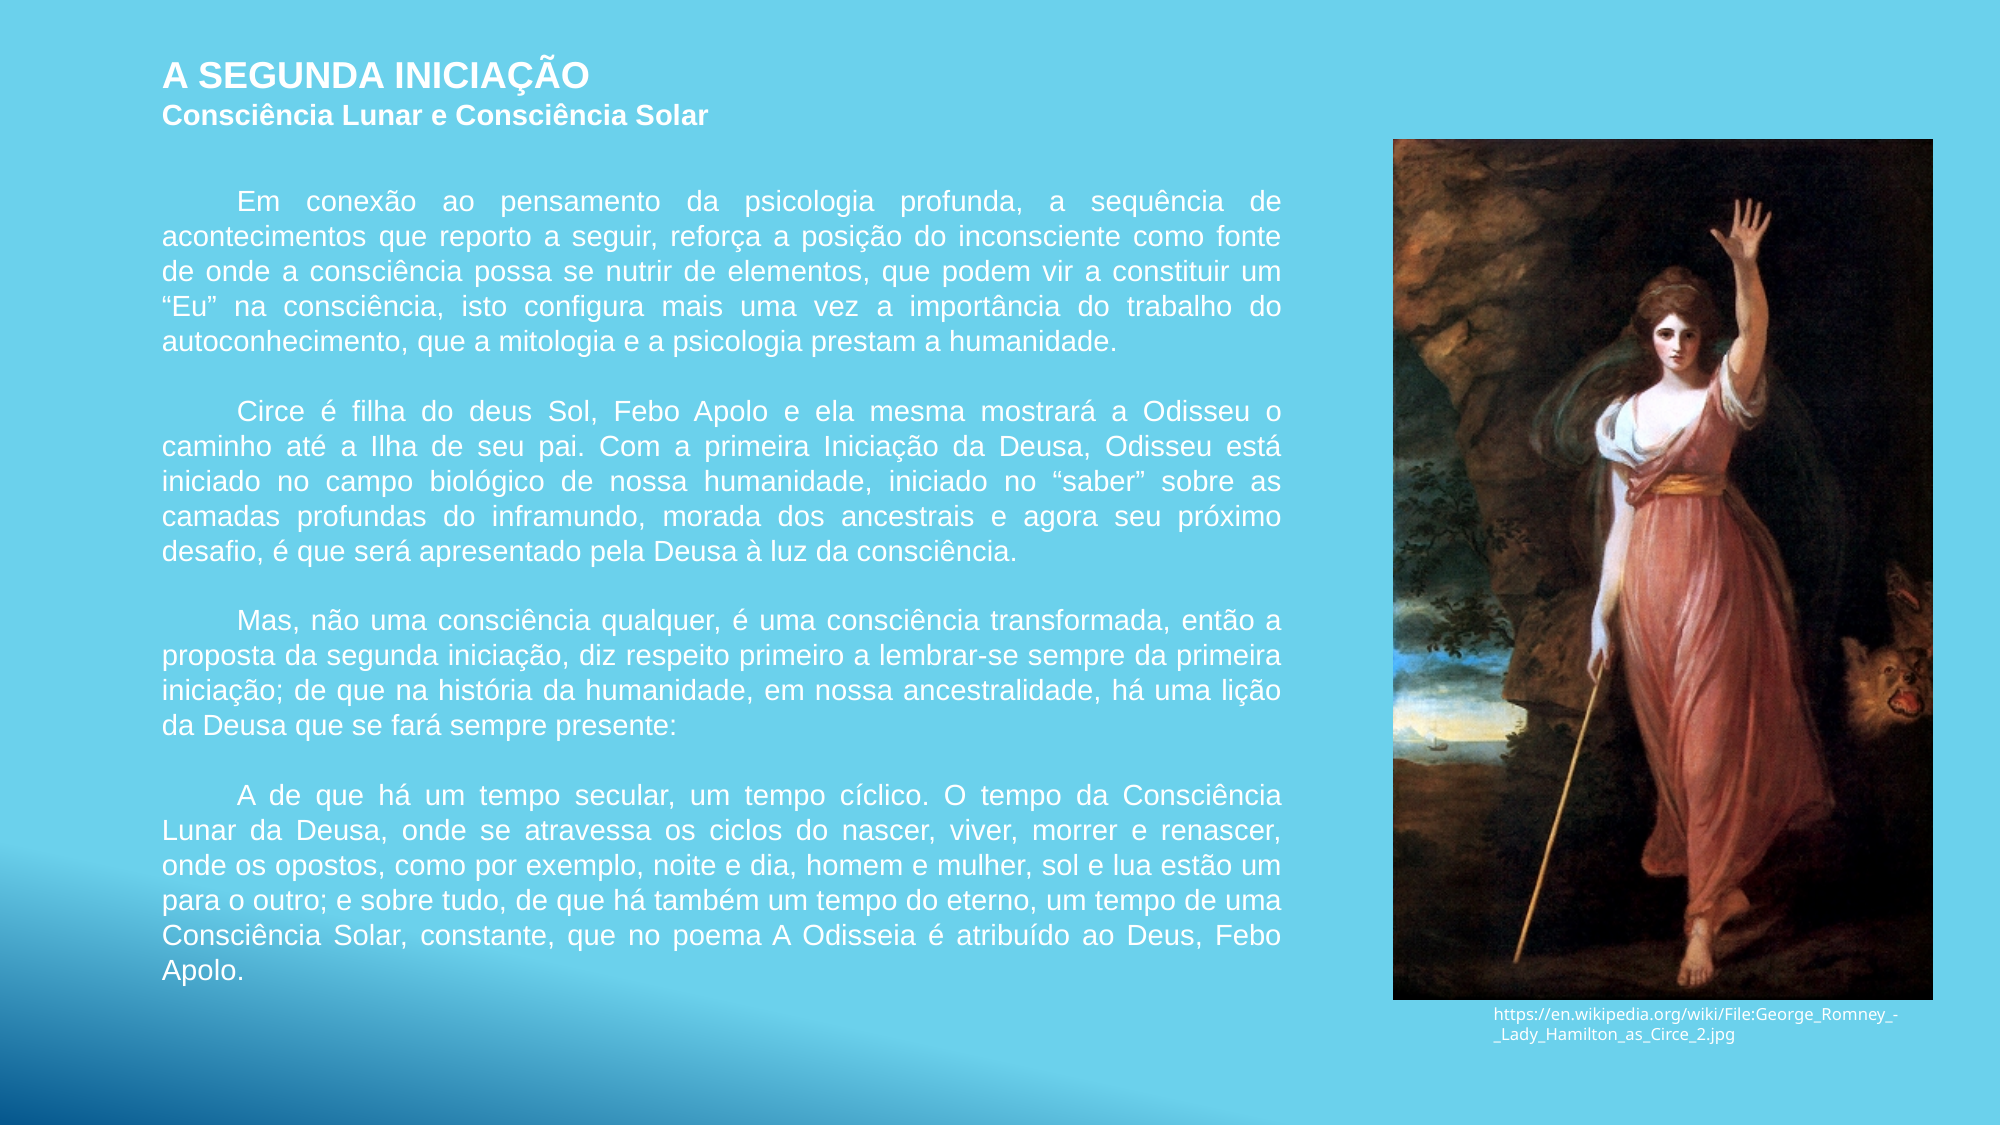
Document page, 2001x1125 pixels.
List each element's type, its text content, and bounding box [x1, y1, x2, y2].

picture [1393, 139, 1934, 1000]
text_box https://en.wikipedia.org/wiki/File:George_Romney_-_Lady_Hamilton_as_Circe_2.jpg [1478, 1000, 1933, 1052]
text_box A SEGUNDA INICIAÇÃO Consciência Lunar e Consciência Solar [147, 43, 1677, 139]
text_box Em conexão ao pensamento da psicologia profunda, a sequência de acontecimentos que reporto a seguir, reforça a posição do inconsciente como fonte de onde a consciência possa se nutrir de elementos, que podem vir a constituir um “Eu” na consciência, isto configura mais uma vez a importância do trabalho do autoconhecimento, que a mitologia e a psicologia prestam a humanidade. Circe é filha do deus Sol, Febo Apolo e ela mesma mostrará a Odisseu o caminho até a Ilha de seu pai. Com a primeira Iniciação da Deusa, Odisseu está iniciado no campo biológico de nossa humanidade, iniciado no “saber” sobre as camadas profundas do inframundo, morada dos ancestrais e agora seu próximo desafio, é que será apresentado pela Deusa à luz da consciência. Mas, não uma consciência qualquer, é uma consciência transformada, então a proposta da segunda iniciação, diz respeito primeiro a lembrar-se sempre da primeira iniciação; de que na história da humanidade, em nossa ancestralidade, há uma lição da Deusa que se fará sempre presente: A de que há um tempo secular, um tempo cíclico. O tempo da Consciência Lunar da Deusa, onde se atravessa os ciclos do nascer, viver, morrer e renascer, onde os opostos, como por exemplo, noite e dia, homem e mulher, sol e lua estão um para o outro; e sobre tudo, de que há também um tempo do eterno, um tempo de uma Consciência Solar, constante, que no poema A Odisseia é atribuído ao Deus, Febo Apolo. [147, 139, 1298, 994]
